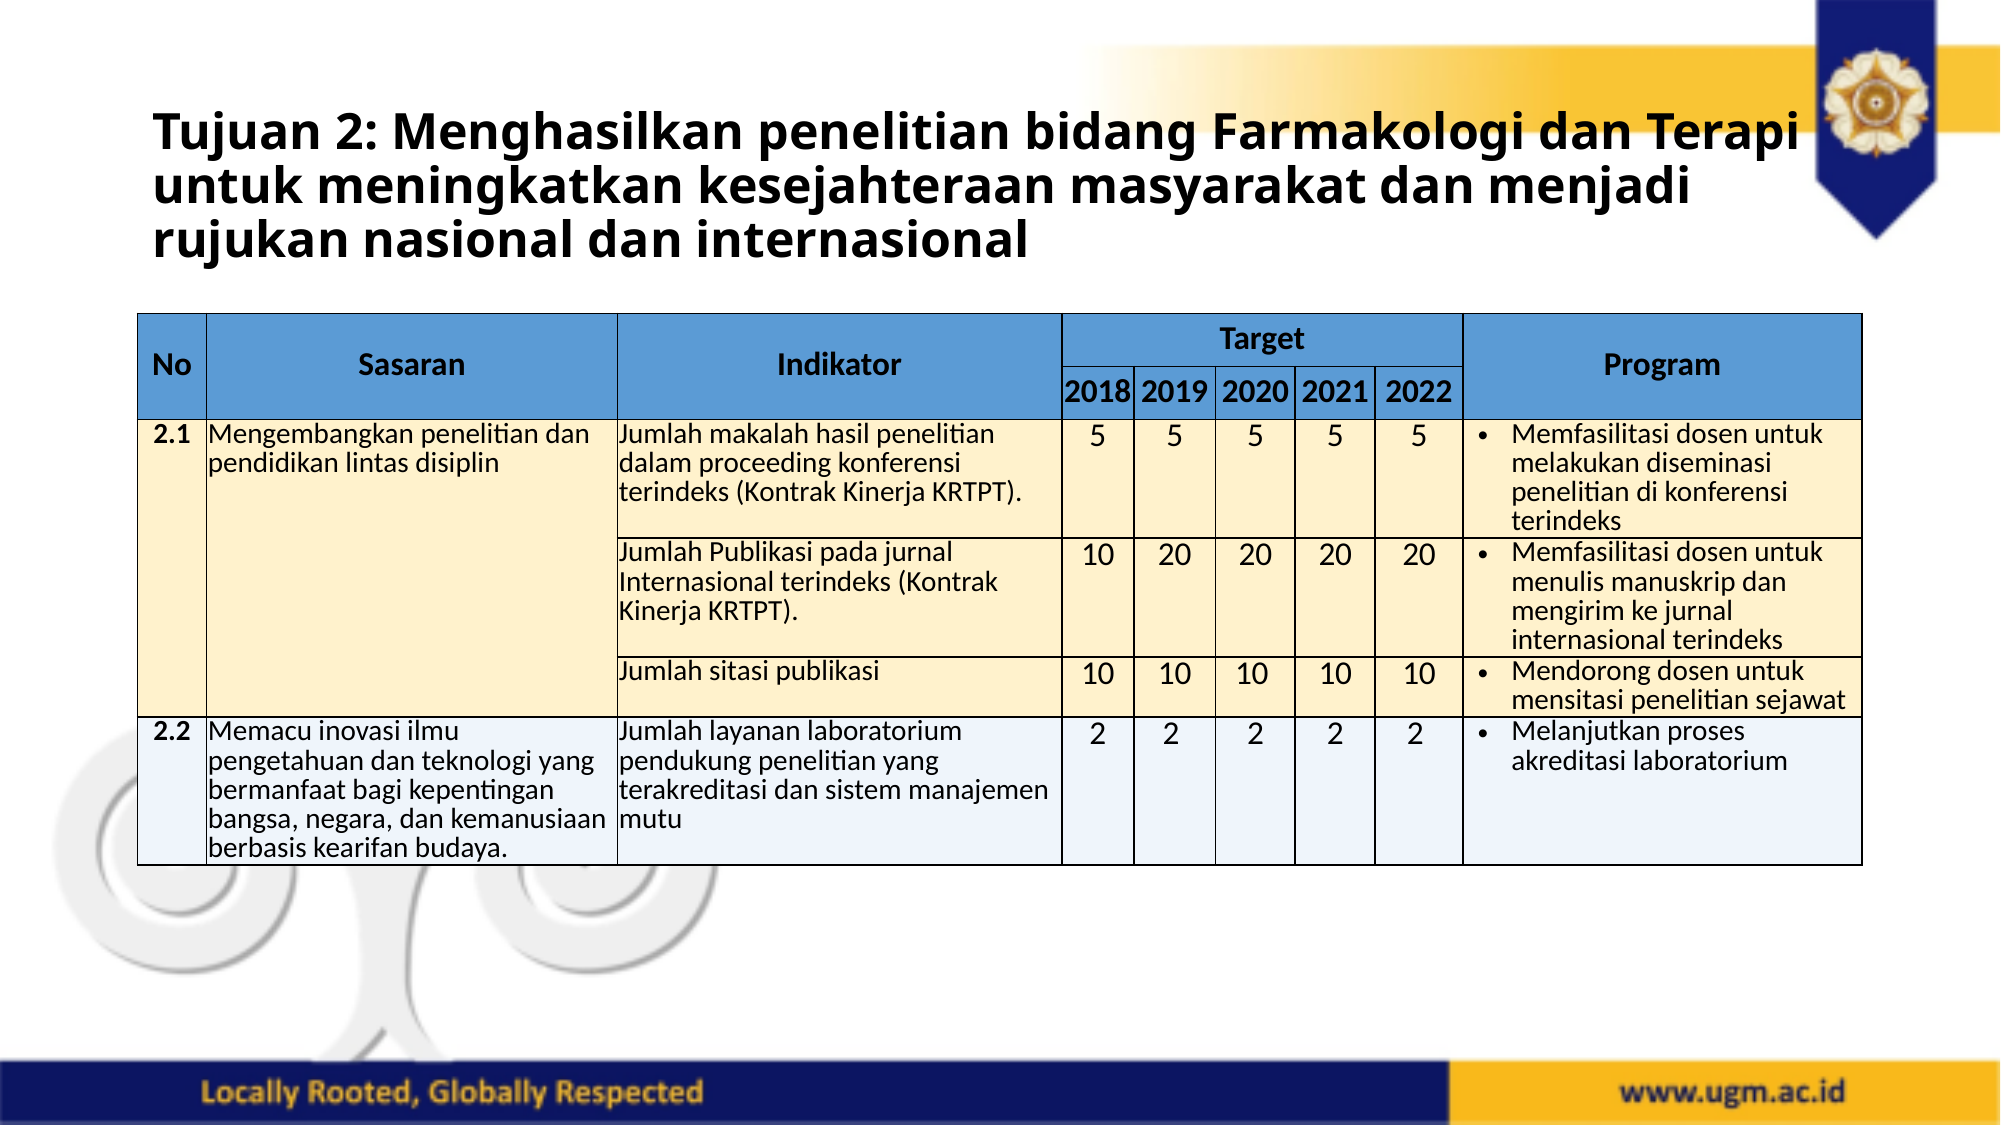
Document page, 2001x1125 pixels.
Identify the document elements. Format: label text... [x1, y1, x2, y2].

table_cell 20 [1296, 539, 1374, 656]
table_cell Jumlah sitasi publikasi [618, 658, 1061, 716]
table_cell 2 [1063, 718, 1133, 864]
table_cell Mengembangkan penelitian dan pendidikan lintas disiplin [207, 420, 617, 716]
table_cell 10 [1135, 658, 1215, 716]
table_cell 2.1 [138, 420, 206, 716]
table_cell 2018 [1063, 367, 1133, 419]
table_header No [138, 314, 206, 419]
picture [0, 0, 2001, 1125]
table_cell 2022 [1376, 367, 1462, 419]
table_cell Mendorong dosen untuk mensitasi penelitian sejawat [1464, 658, 1861, 716]
table_cell 10 [1063, 539, 1133, 656]
table_cell Memacu inovasi ilmu pengetahuan dan teknologi yang bermanfaat bagi kepentingan bangsa, negara, dan kemanusiaan berbasis kearifan budaya. [207, 718, 617, 864]
table_cell 5 [1063, 420, 1133, 537]
table_cell 20 [1135, 539, 1215, 656]
table_cell 5 [1296, 420, 1374, 537]
table_cell 5 [1376, 420, 1462, 537]
table_cell 2 [1216, 718, 1294, 864]
table_cell Jumlah Publikasi pada jurnal Internasional terindeks (Kontrak Kinerja KRTPT). [618, 539, 1061, 656]
table_cell 10 [1216, 658, 1294, 716]
table_cell 5 [1135, 420, 1215, 537]
table_header Target [1063, 314, 1462, 366]
table_cell 2020 [1216, 367, 1294, 419]
table_cell 5 [1216, 420, 1294, 537]
table_cell Memfasilitasi dosen untuk melakukan diseminasi penelitian di konferensi terindeks [1464, 420, 1861, 537]
title Tujuan 2: Menghasilkan penelitian bidang Farmakologi dan Terapi untuk meningkatkan kesejahteraan masyarakat dan menjadi rujukan nasional dan internasional [137, 94, 1863, 281]
table_header Sasaran [207, 314, 617, 419]
table_cell 2019 [1135, 367, 1215, 419]
table_cell 2 [1376, 718, 1462, 864]
table_header Indikator [618, 314, 1061, 419]
table_cell 10 [1296, 658, 1374, 716]
table_cell Melanjutkan proses akreditasi laboratorium [1464, 718, 1861, 864]
table_cell 2.2 [138, 718, 206, 864]
table_cell 10 [1376, 658, 1462, 716]
table_cell 20 [1216, 539, 1294, 656]
table_cell 2 [1135, 718, 1215, 864]
table_cell 20 [1376, 539, 1462, 656]
table_cell 2 [1296, 718, 1374, 864]
table_cell Memfasilitasi dosen untuk menulis manuskrip dan mengirim ke jurnal internasional terindeks [1464, 539, 1861, 656]
table_header Program [1464, 314, 1861, 419]
table_cell 10 [1063, 658, 1133, 716]
table_cell 2021 [1296, 367, 1374, 419]
table_cell Jumlah makalah hasil penelitian dalam proceeding konferensi terindeks (Kontrak Kinerja KRTPT). [618, 420, 1061, 537]
table_cell Jumlah layanan laboratorium pendukung penelitian yang terakreditasi dan sistem manajemen mutu [618, 718, 1061, 864]
